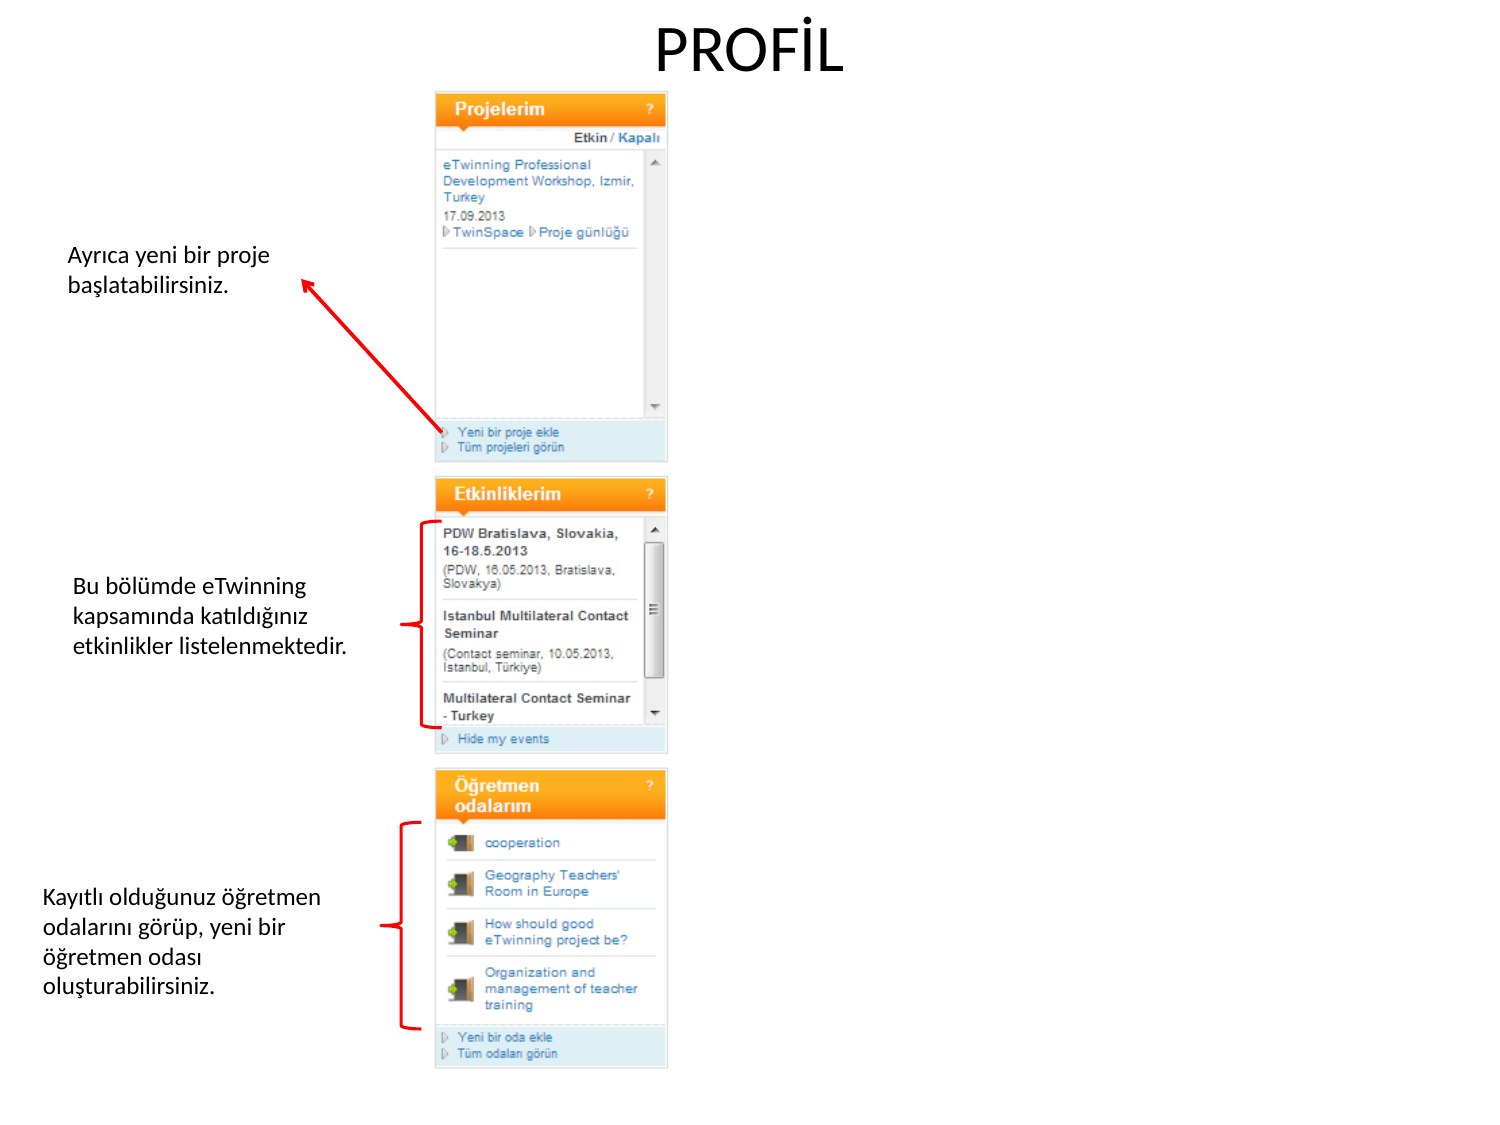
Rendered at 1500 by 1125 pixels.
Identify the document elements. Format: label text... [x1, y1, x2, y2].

text_box PROFİL [442, 0, 1058, 86]
picture [412, 87, 1500, 1081]
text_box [300, 278, 442, 433]
text_box Bu bölümde eTwinning kapsamında katıldığınız etkinlikler listelenmektedir. [58, 562, 402, 668]
text_box Ayrıca yeni bir proje başlatabilirsiniz. [53, 231, 338, 307]
text_box Kayıtlı olduğunuz öğretmen odalarını görüp, yeni bir öğretmen odası oluşturabilirsiniz. [28, 872, 372, 1008]
text_box [380, 822, 407, 1029]
